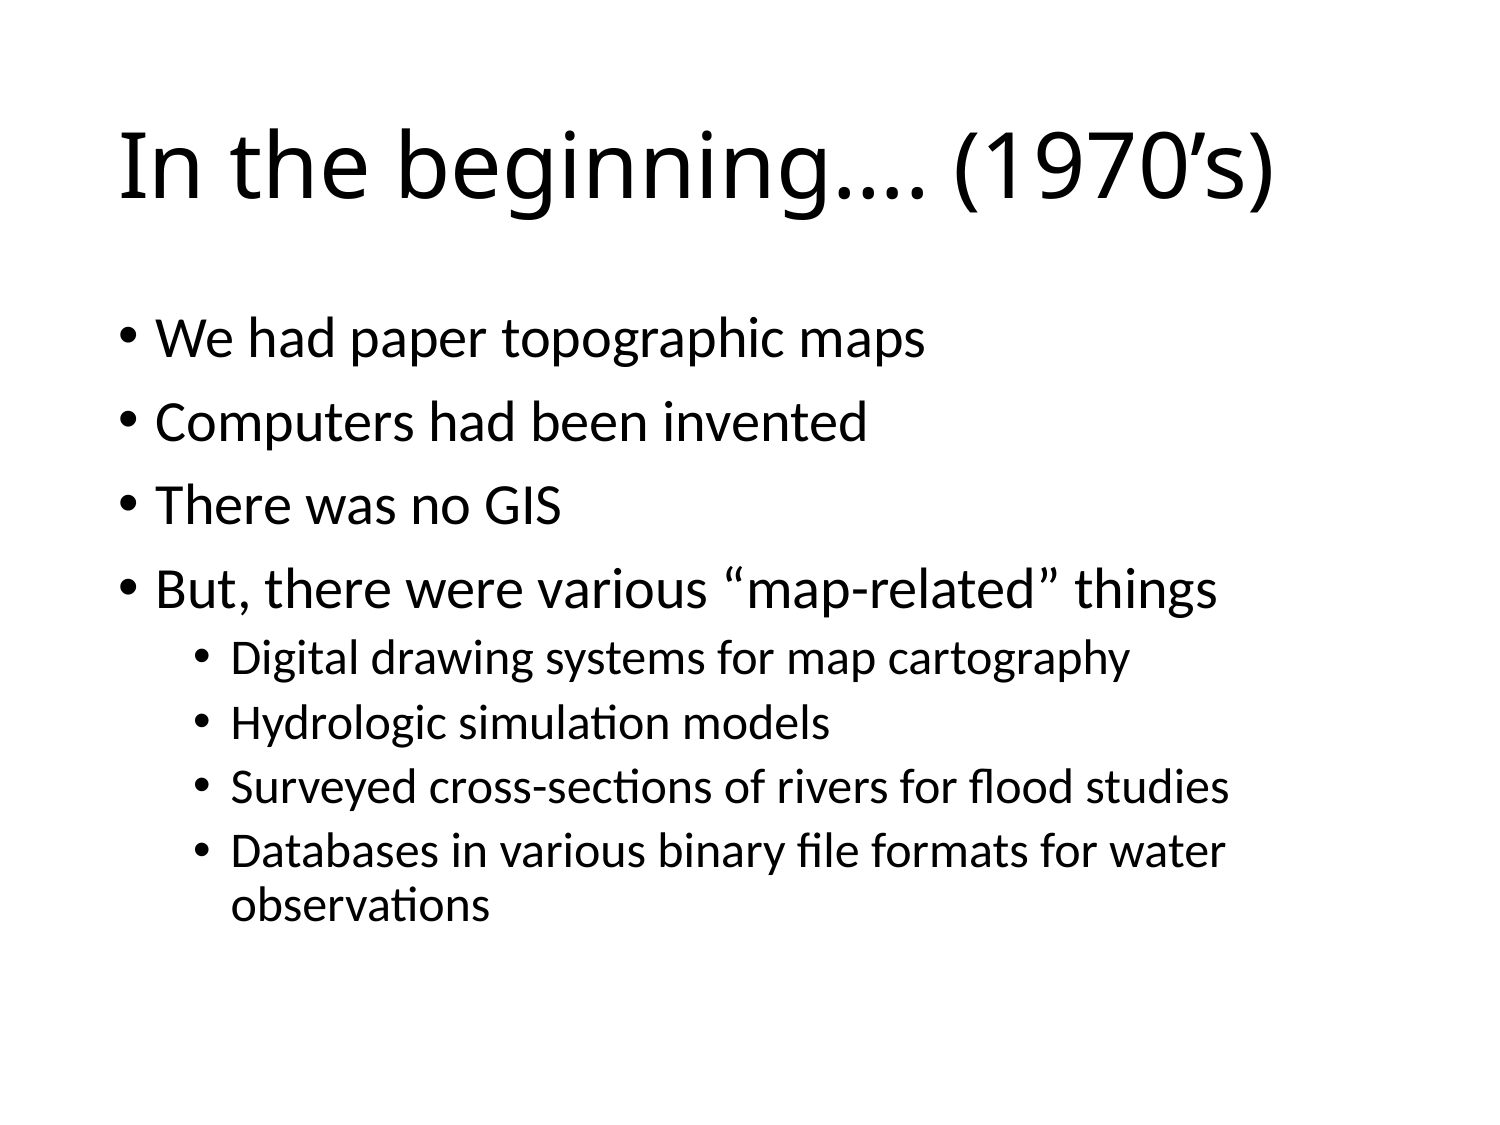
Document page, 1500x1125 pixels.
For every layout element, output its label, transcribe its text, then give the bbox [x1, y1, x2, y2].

title In the beginning…. (1970’s) [103, 59, 1397, 278]
list We had paper topographic maps Computers had been invented There was no GIS But, there were various “map-related” things Digital drawing systems for map cartography Hydrologic simulation models Surveyed cross-sections of rivers for flood studies Databases in various binary file formats for water observations [103, 299, 1397, 1014]
